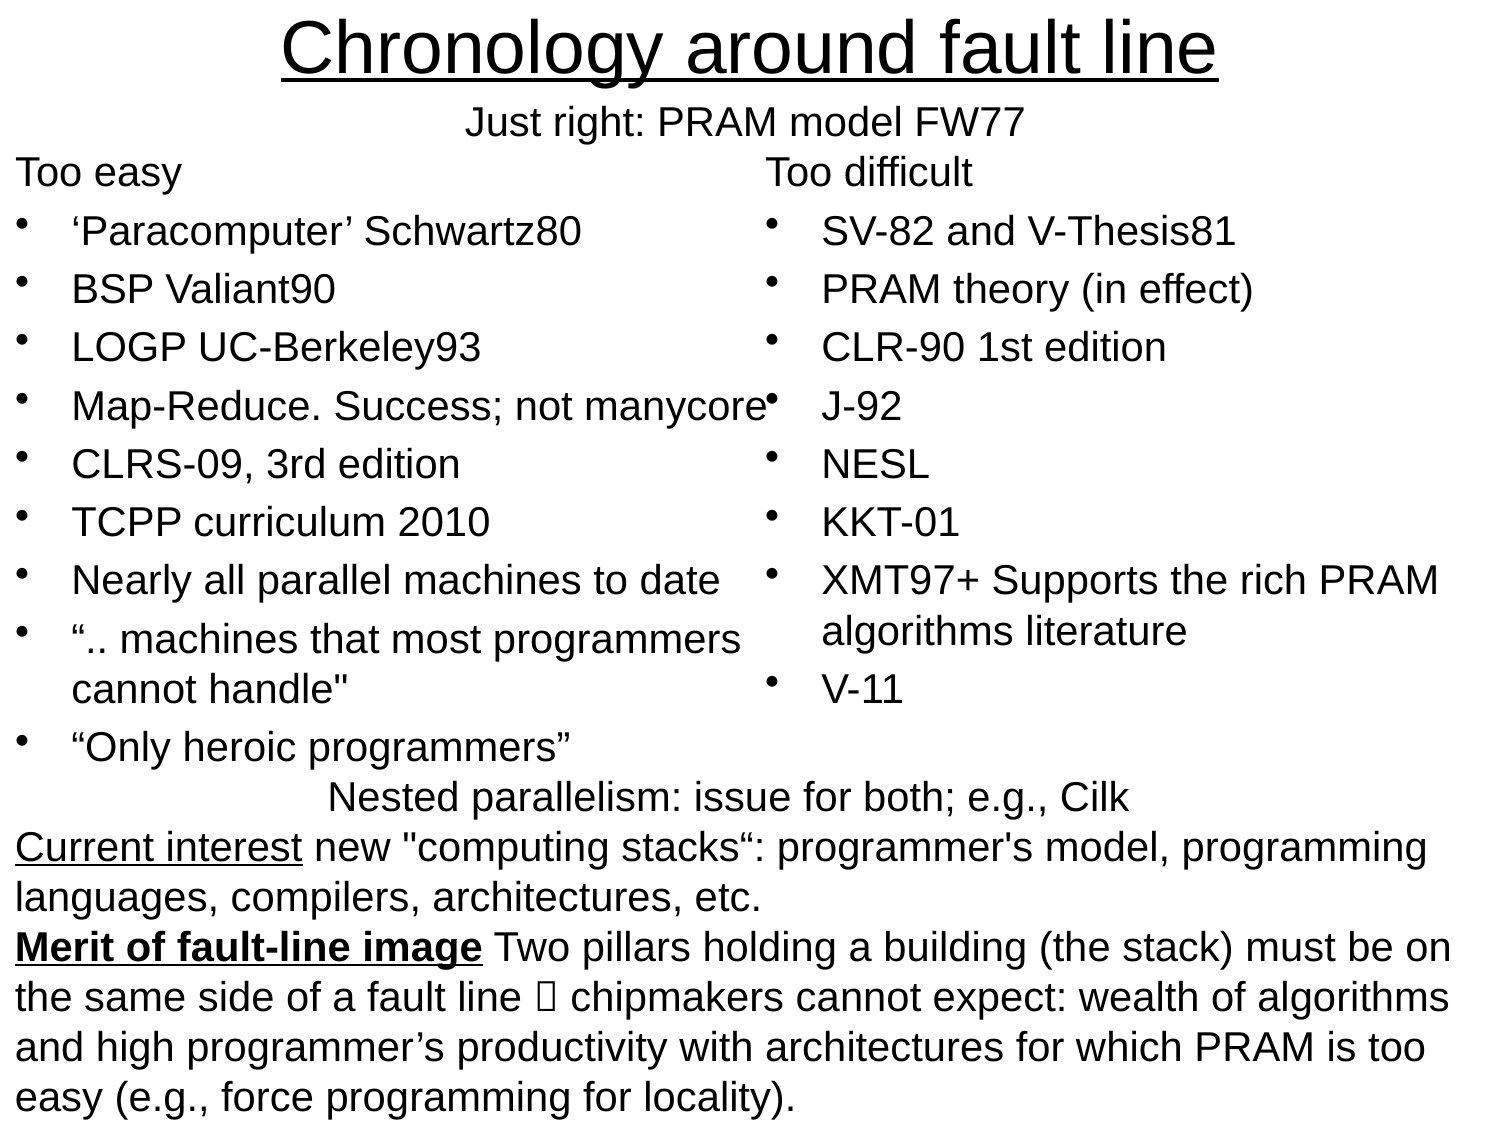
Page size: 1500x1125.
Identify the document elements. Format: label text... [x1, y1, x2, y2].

title Chronology around fault line [74, 0, 1426, 88]
text_box Current interest new "computing stacks“: programmer's model, programming languages, compilers, architectures, etc. Merit of fault-line image Two pillars holding a building (the stack) must be on the same side of a fault line  chipmakers cannot expect: wealth of algorithms and high programmer’s productivity with architectures for which PRAM is too easy (e.g., force programming for locality). [0, 812, 1500, 1125]
text_box Nested parallelism: issue for both; e.g., Cilk [312, 762, 1225, 812]
text_box Just right: PRAM model FW77 [449, 87, 1275, 153]
list Too easy ‘Paracomputer’ Schwartz80 BSP Valiant90 LOGP UC-Berkeley93 Map-Reduce. Success; not manycore CLRS-09, 3rd edition TCPP curriculum 2010 Nearly all parallel machines to date “.. machines that most programmers cannot handle" “Only heroic programmers” [0, 137, 749, 812]
list Too difficult SV-82 and V-Thesis81 PRAM theory (in effect) CLR-90 1st edition J-92 NESL KKT-01 XMT97+ Supports the rich PRAM algorithms literature V-11 [749, 137, 1500, 812]
